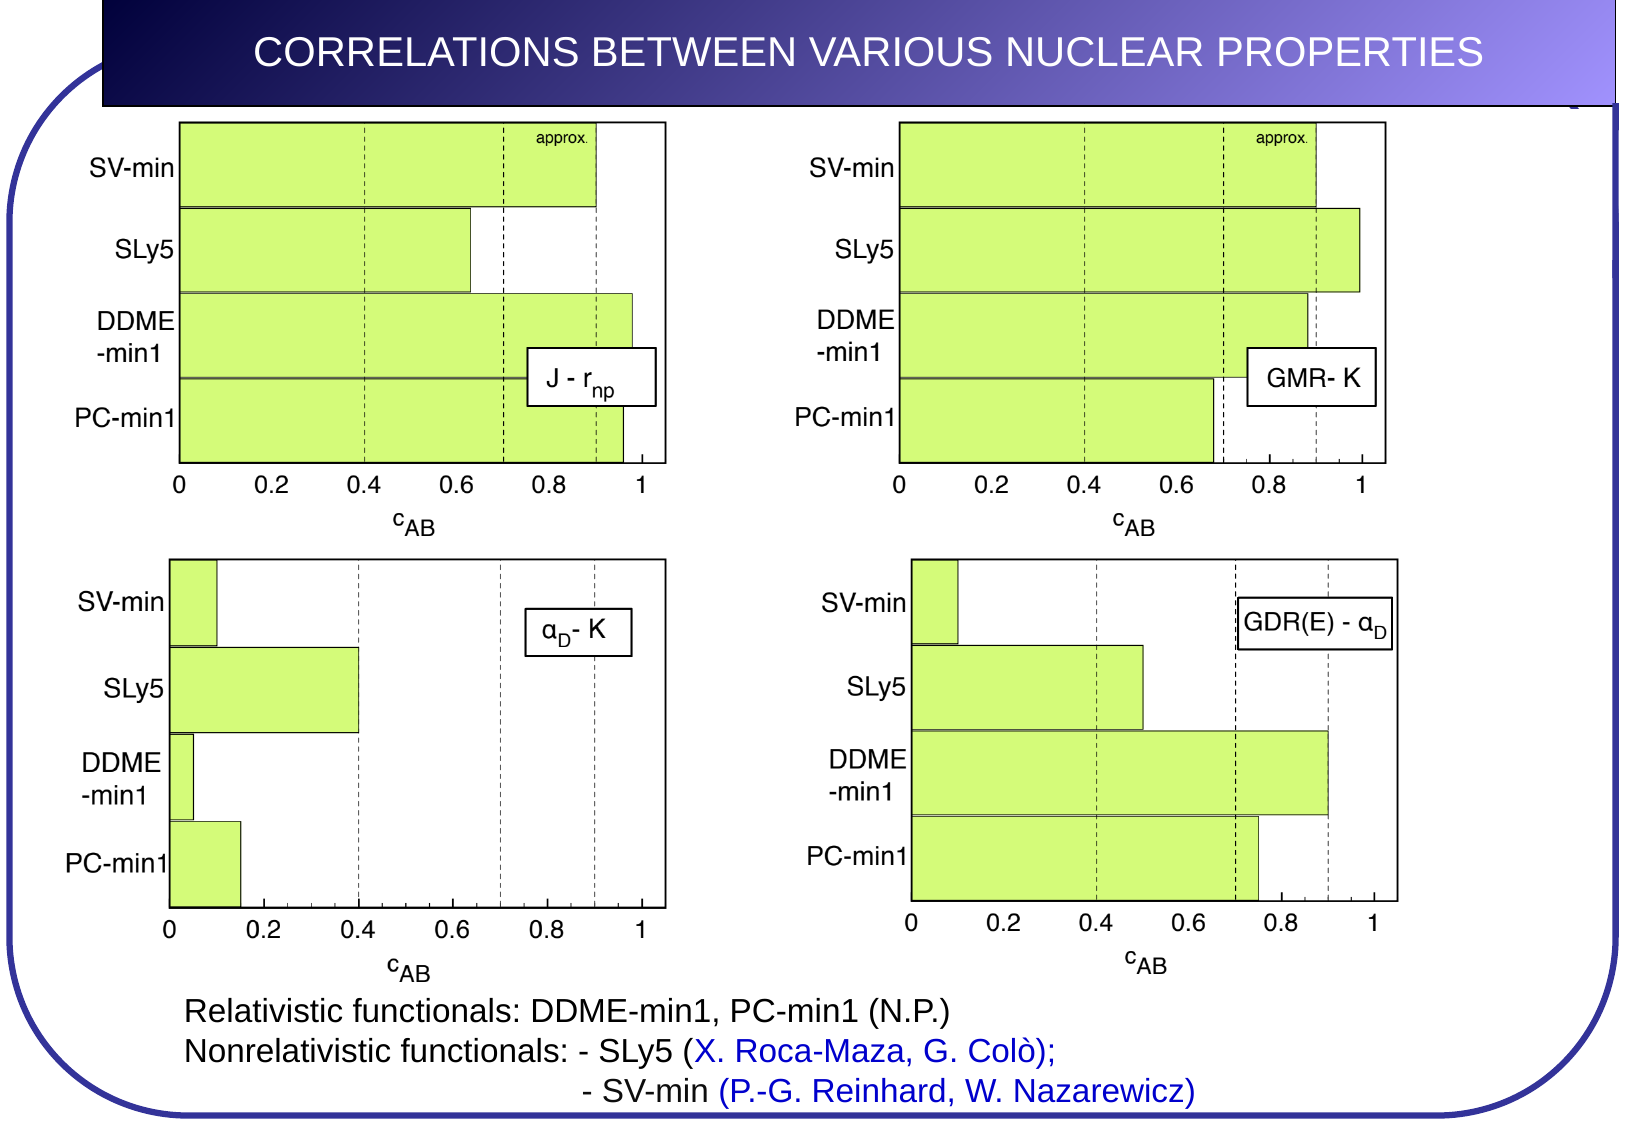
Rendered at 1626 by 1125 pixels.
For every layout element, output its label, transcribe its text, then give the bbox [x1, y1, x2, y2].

text_box Relativistic functionals: DDME-min1, PC-min1 (N.P.) Nonrelativistic functionals: - SLy5 (X. Roca-Maza, G. Colò); - SV-min (P.-G. Reinhard, W. Nazarewicz) [169, 982, 1212, 1117]
text_box CORRELATIONS BETWEEN VARIOUS NUCLEAR PROPERTIES [238, 17, 1500, 82]
picture [788, 113, 1392, 540]
picture [67, 113, 671, 540]
picture [800, 550, 1404, 977]
picture [56, 550, 672, 985]
